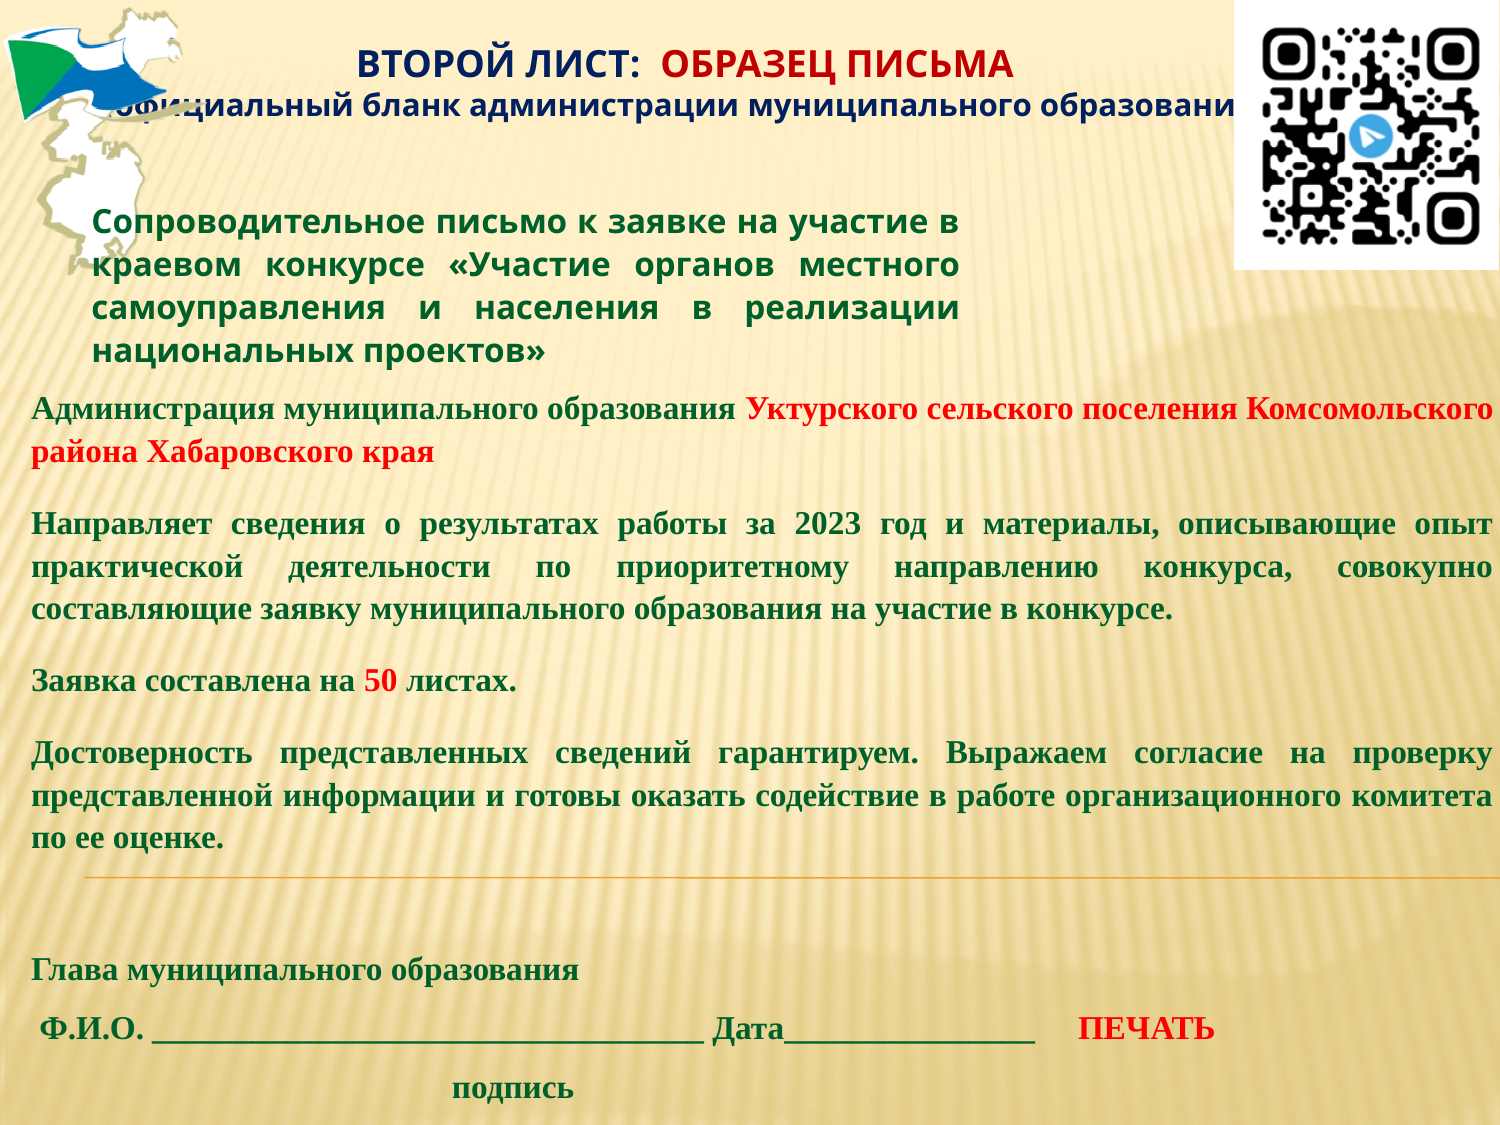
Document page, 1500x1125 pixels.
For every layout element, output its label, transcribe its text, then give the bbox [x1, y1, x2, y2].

picture [0, 0, 215, 284]
text_box Сопроводительное письмо к заявке на участие в краевом конкурсе «Участие органов местного самоуправления и населения в реализации национальных проектов» [76, 190, 976, 376]
text_box Администрация муниципального образования Уктурского сельского поселения Комсомольского района Хабаровского края Направляет сведения о результатах работы за 2023 год и материалы, описывающие опыт практической деятельности по приоритетному направлению конкурса, совокупно составляющие заявку муниципального образования на участие в конкурсе. Заявка составлена на 50 листах. Достоверность представленных сведений гарантируем. Выражаем согласие на проверку представленной информации и готовы оказать содействие в работе организационного комитета по ее оценке. Глава муниципального образования Ф.И.О. _________________________________ Дата_______________ ПЕЧАТЬ подпись [16, 376, 1500, 1125]
picture [1233, 0, 1499, 270]
title ВТОРОЙ ЛИСТ: ОБРАЗЕЦ ПИСЬМА (официальный бланк администрации муниципального образования) [222, 32, 1223, 140]
